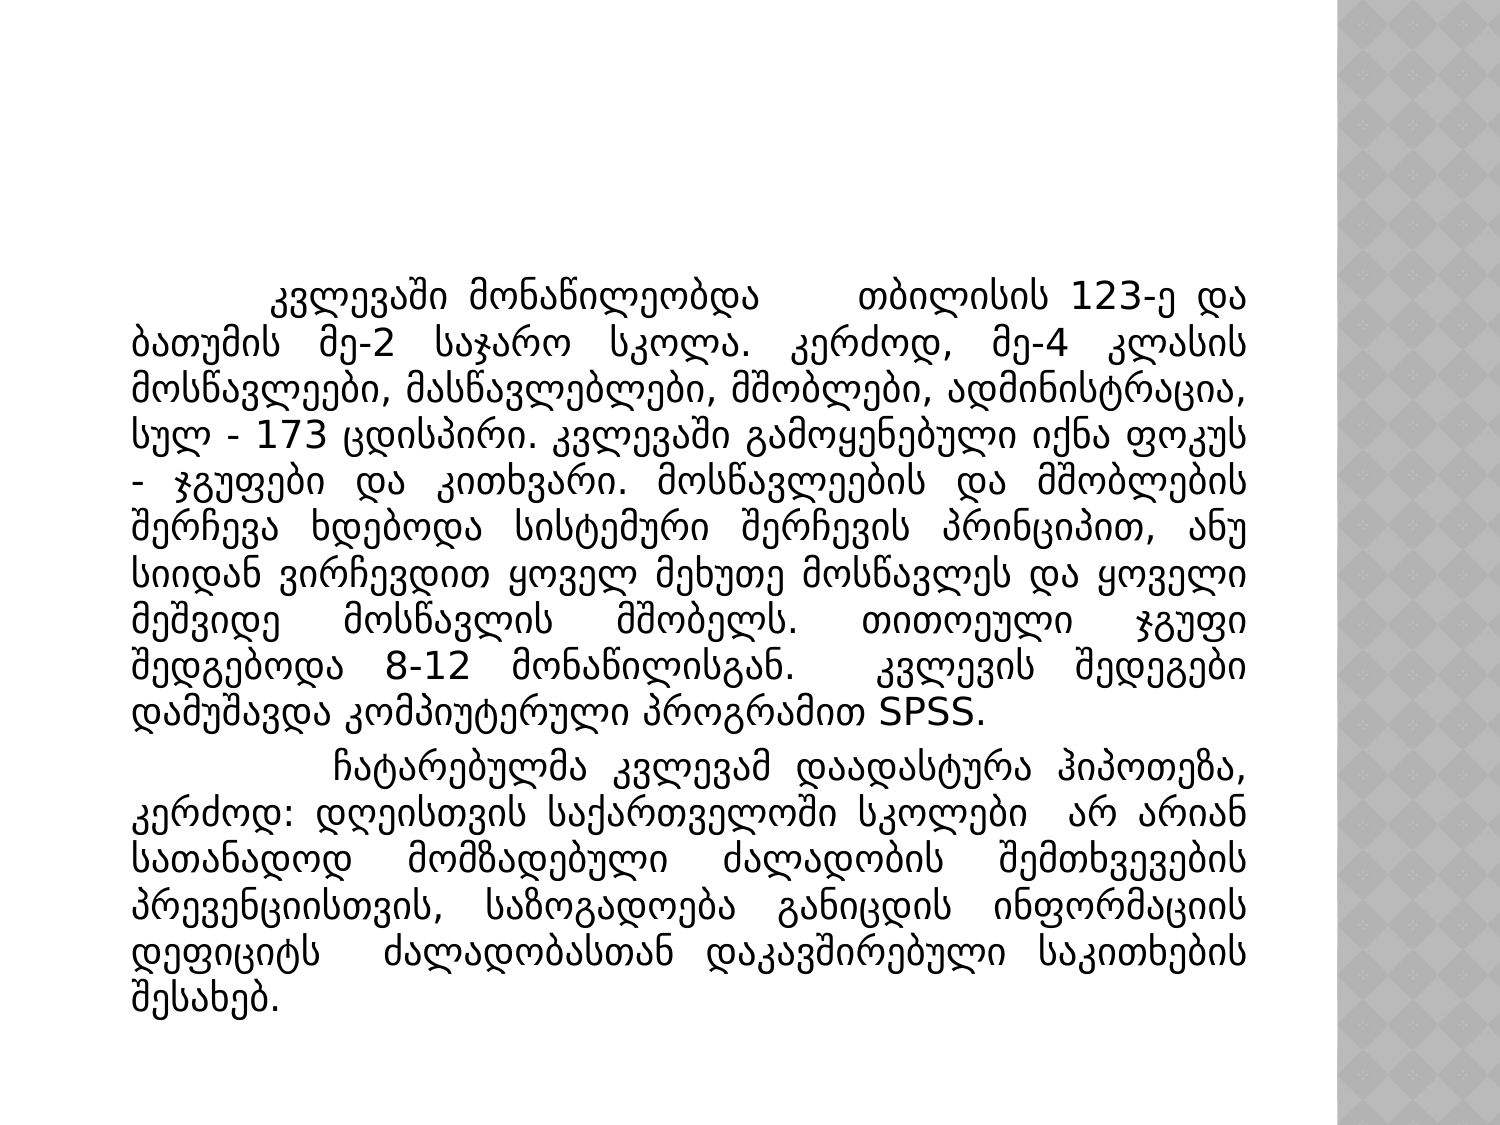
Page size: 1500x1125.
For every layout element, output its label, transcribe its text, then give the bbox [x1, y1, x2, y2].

list კვლევაში მონაწილეობდა თბილისის 123-ე და ბათუმის მე-2 საჯარო სკოლა. კერძოდ, მე-4 კლასის მოსწავლეები, მასწავლებლები, მშობლები, ადმინისტრაცია, სულ - 173 ცდისპირი. კვლევაში გამოყენებული იქნა ფოკუს - ჯგუფები და კითხვარი. მოსწავლეების და მშობლების შერჩევა ხდებოდა სისტემური შერჩევის პრინციპით, ანუ სიიდან ვირჩევდით ყოველ მეხუთე მოსწავლეს და ყოველი მეშვიდე მოსწავლის მშობელს. თითოეული ჯგუფი შედგებოდა 8-12 მონაწილისგან. კვლევის შედეგები დამუშავდა კომპიუტერული პროგრამით SPSS. ჩატარებულმა კვლევამ დაადასტურა ჰიპოთეზა, კერძოდ: დღეისთვის საქართველოში სკოლები არ არიან სათანადოდ მომზადებული ძალადობის შემთხვევების პრევენციისთვის, საზოგადოება განიცდის ინფორმაციის დეფიციტს ძალადობასთან დაკავშირებული საკითხების შესახებ. [75, 264, 1263, 1059]
